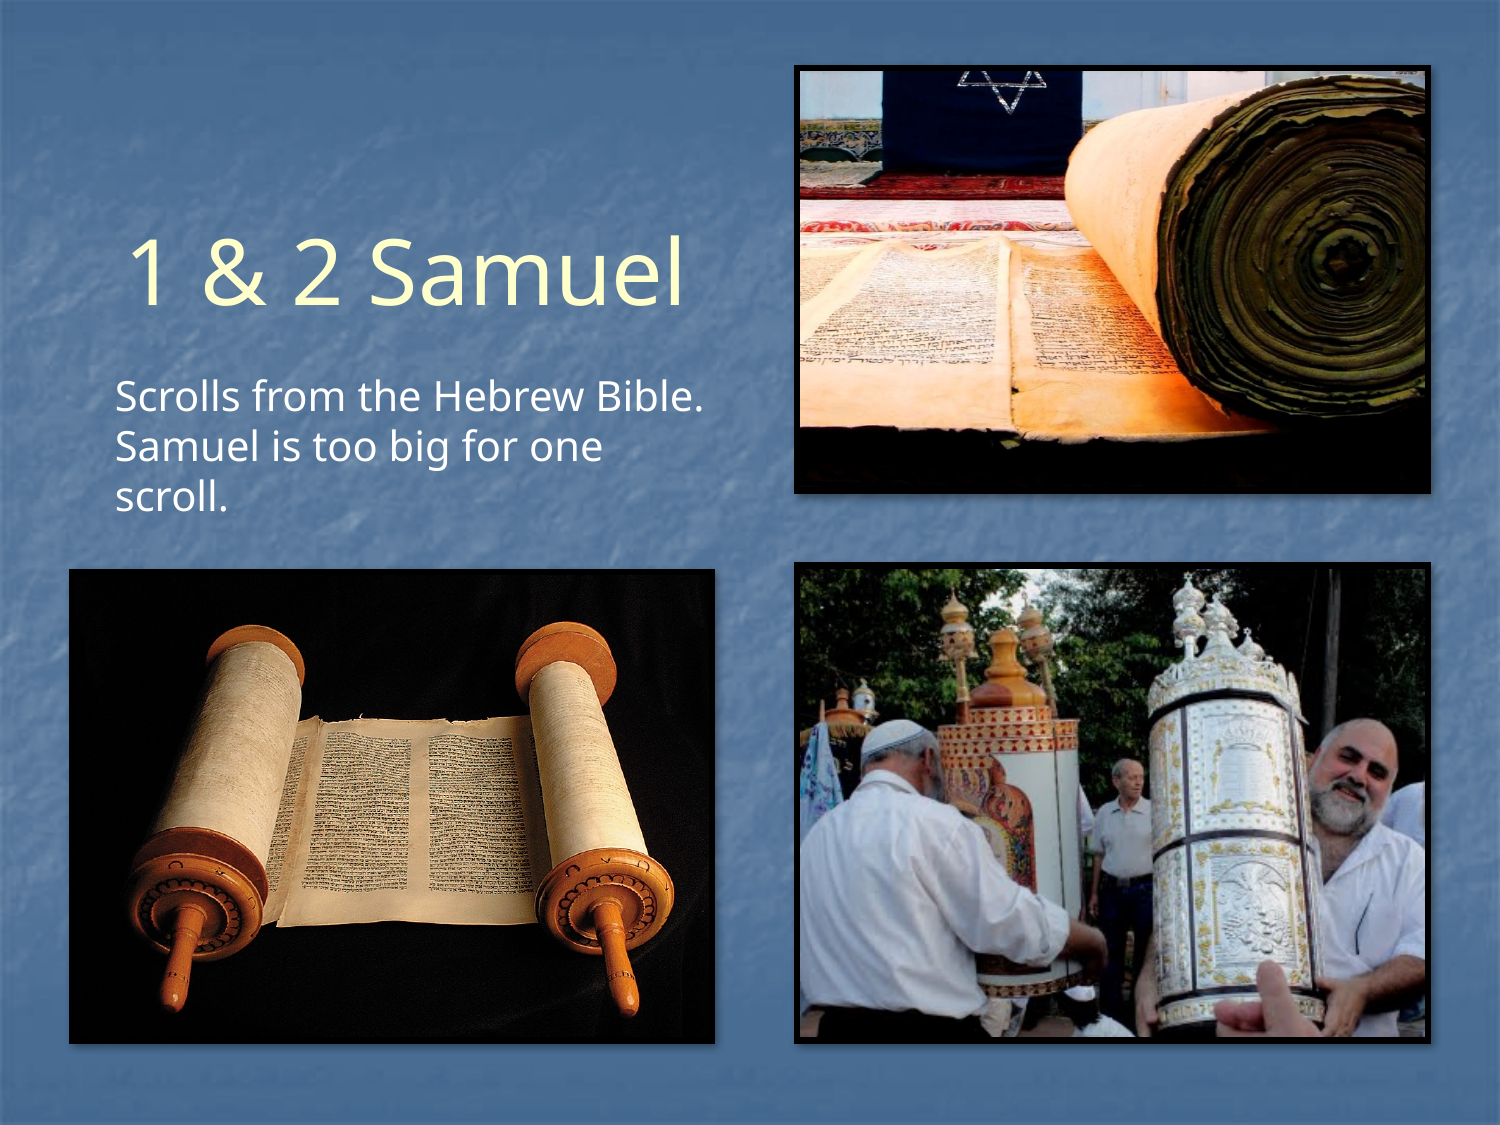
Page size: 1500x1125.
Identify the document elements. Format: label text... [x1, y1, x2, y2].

picture [74, 574, 709, 1038]
title 1 & 2 Samuel [62, 162, 751, 376]
text_box Scrolls from the Hebrew Bible. Samuel is too big for one scroll. [99, 362, 738, 528]
picture [799, 70, 1426, 488]
picture [799, 568, 1426, 1038]
